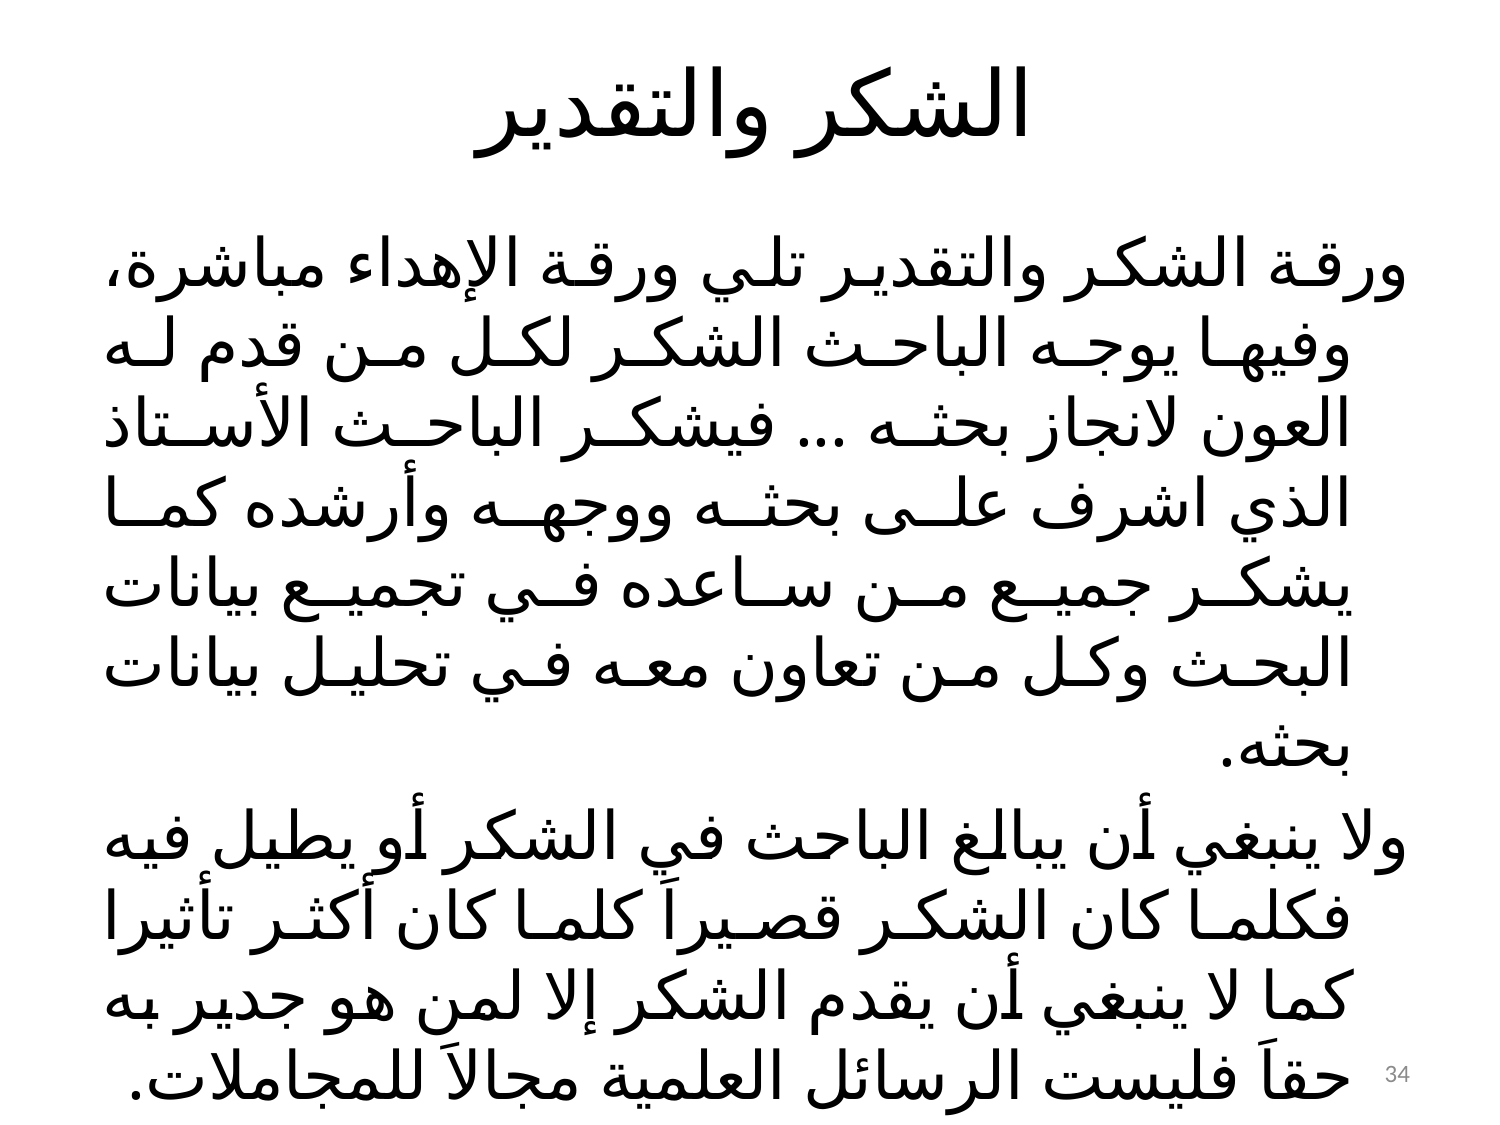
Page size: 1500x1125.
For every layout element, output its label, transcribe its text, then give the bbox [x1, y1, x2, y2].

title الشكر والتقدير [87, 24, 1425, 175]
slide_number 34 [1074, 1042, 1425, 1103]
list ورقة الشكر والتقدير تلي ورقة الإهداء مباشرة، وفيها يوجه الباحث الشكر لكل من قدم له العون لانجاز بحثه ... فيشكر الباحث الأستاذ الذي اشرف على بحثه ووجهه وأرشده كما يشكر جميع من ساعده في تجميع بيانات البحث وكل من تعاون معه في تحليل بيانات بحثه. ولا ينبغي أن يبالغ الباحث في الشكر أو يطيل فيه فكلما كان الشكر قصيراَ كلما كان أكثر تأثيرا كما لا ينبغي أن يقدم الشكر إلا لمن هو جدير به حقاَ فليست الرسائل العلمية مجالاَ للمجاملات. [87, 212, 1425, 1013]
